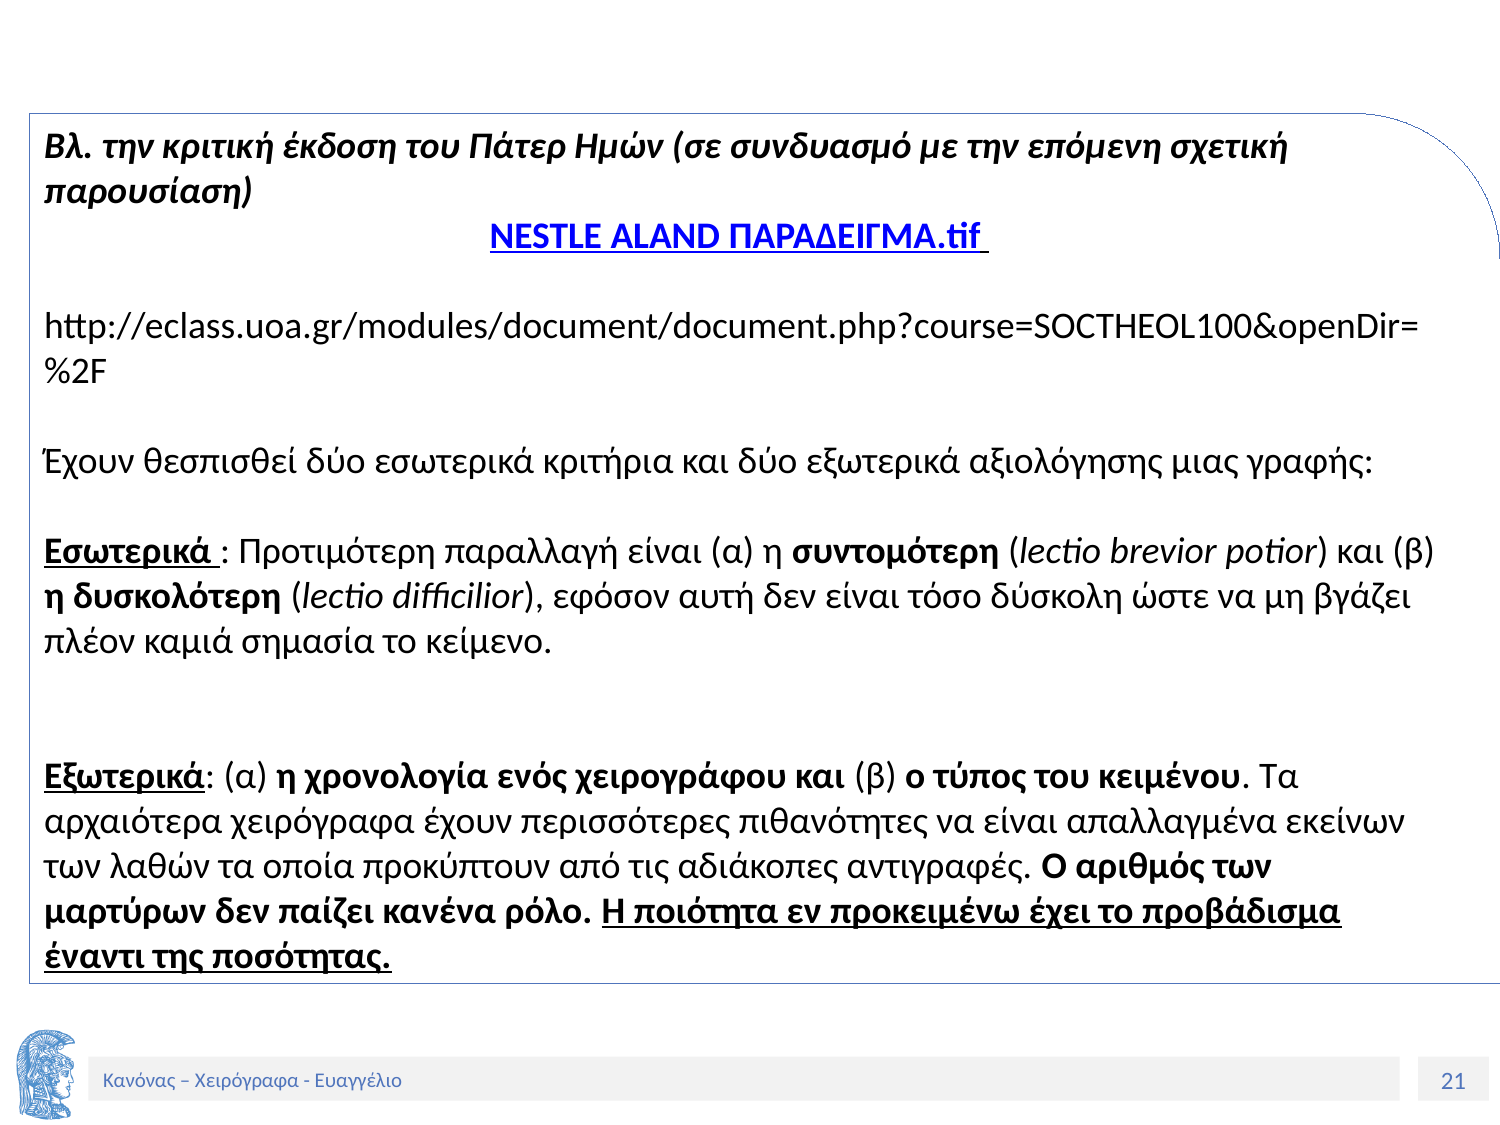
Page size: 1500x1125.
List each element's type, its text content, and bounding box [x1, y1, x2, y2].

text_box Βλ. την κριτική έκδοση του Πάτερ Ημών (σε συνδυασμό με την επόμενη σχετική παρουσίαση) NESTLE ALAND ΠΑΡΑΔΕΙΓΜΑ.tif http://eclass.uoa.gr/modules/document/document.php?course=SOCTHEOL100&openDir=%2F Έχουν θεσπισθεί δύο εσωτερικά κριτήρια και δύο εξωτερικά αξιολόγησης μιας γραφής: Εσωτερικά : Προτιμότερη παραλλαγή είναι (α) η συντομότερη (lectio brevior potior) και (β) η δυσκολότερη (lectio difficilior), εφόσον αυτή δεν είναι τόσο δύσκολη ώστε να μη βγάζει πλέον καμιά σημασία το κείμενο. Εξωτερικά: (α) η χρονολογία ενός χειρογράφου και (β) ο τύπος του κειμένου. Τα αρχαιότερα χειρόγραφα έχουν περισσότερες πιθανότητες να είναι απαλλαγμένα εκείνων των λαθών τα οποία προκύπτουν από τις αδιάκοπες αντιγραφές. Ο αριθμός των μαρτύρων δεν παίζει κανένα ρόλο. Η ποιότητα εν προκειμένω έχει το προβάδισμα έναντι της ποσότητας. [29, 113, 1500, 984]
picture [9, 1026, 81, 1120]
